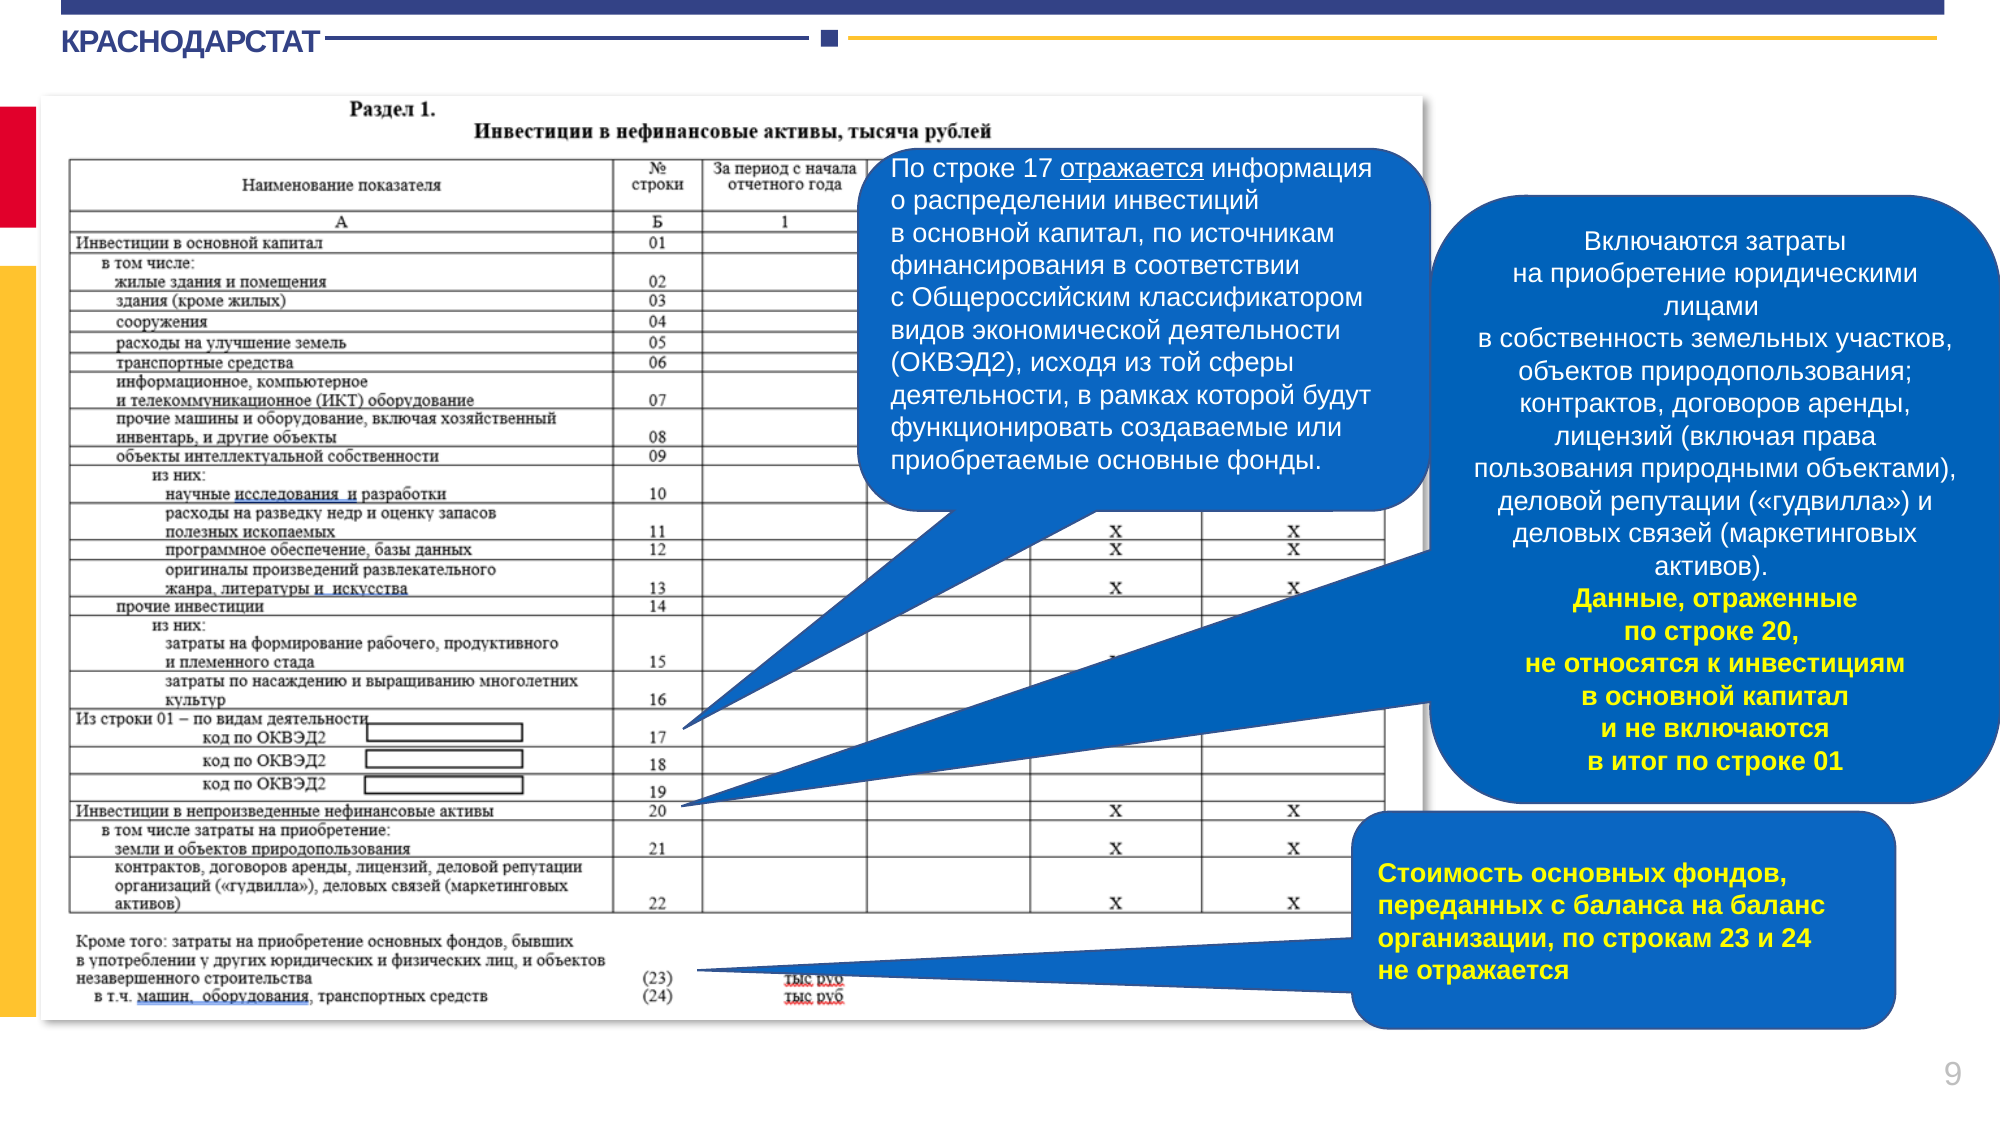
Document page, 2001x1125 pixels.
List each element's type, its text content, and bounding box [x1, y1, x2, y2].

picture [41, 96, 1423, 1020]
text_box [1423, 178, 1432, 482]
text_box Включаются затраты на приобретение юридическими лицами в собственность земельных участков, объектов природопользования; контрактов, договоров аренды, лицензий (включая права пользования природными объектами), деловой репутации («гудвилла») и деловых связей (маркетинговых активов). Данные, отраженные по строке 20, не относятся к инвестициям в основной капитал и не включаются в итог по строке 01 [1423, 194, 2000, 805]
text_box Стоимость основных фондов, переданных с баланса на баланс организации, по строкам 23 и 24 не отражается [1363, 810, 1897, 1030]
slide_number 9 [1527, 1042, 1978, 1103]
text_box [324, 29, 1937, 73]
